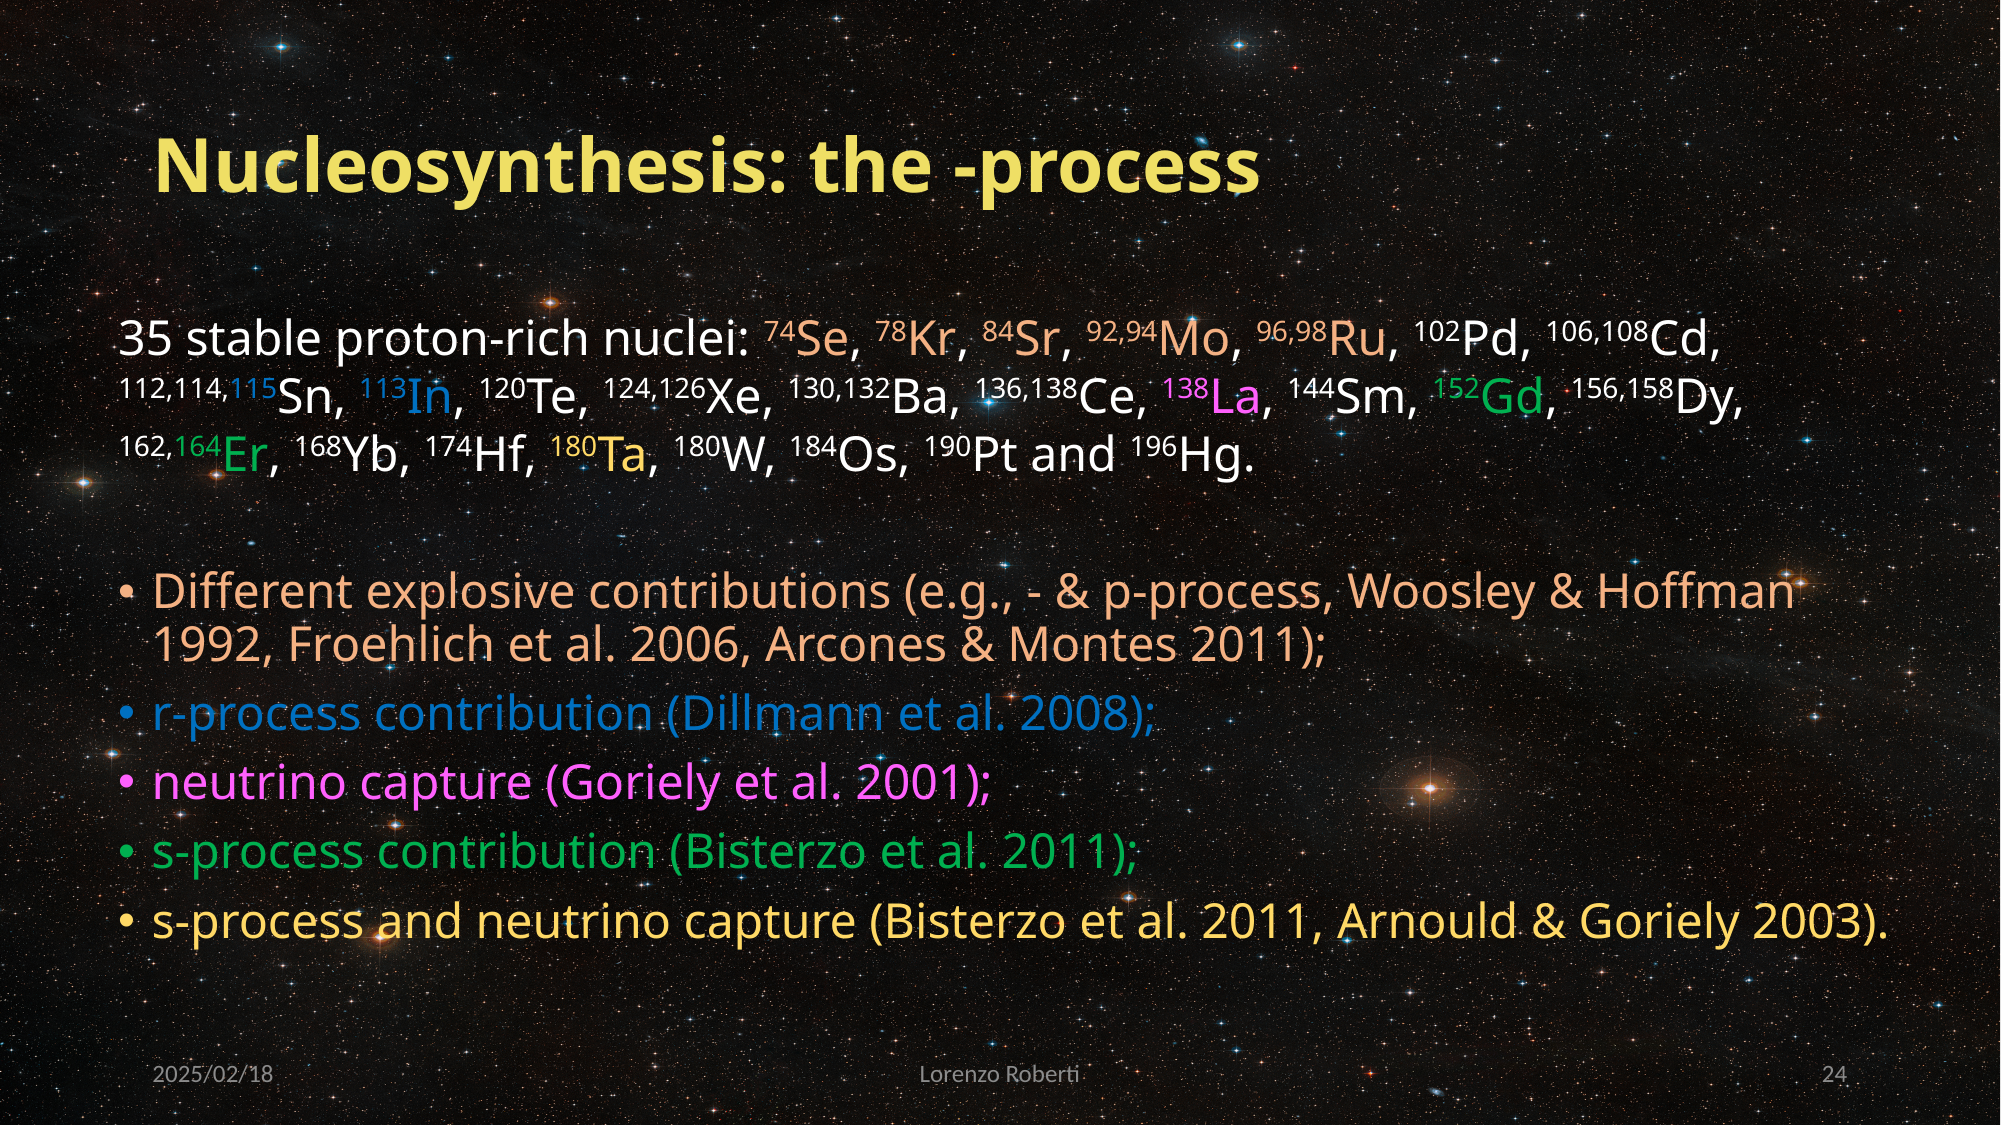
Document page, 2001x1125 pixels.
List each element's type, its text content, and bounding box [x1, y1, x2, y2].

slide_number 23 [1412, 1042, 1863, 1103]
picture [0, 0, 2001, 1125]
footer Lorenzo Roberti [662, 1042, 1338, 1103]
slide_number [137, 1042, 588, 1103]
